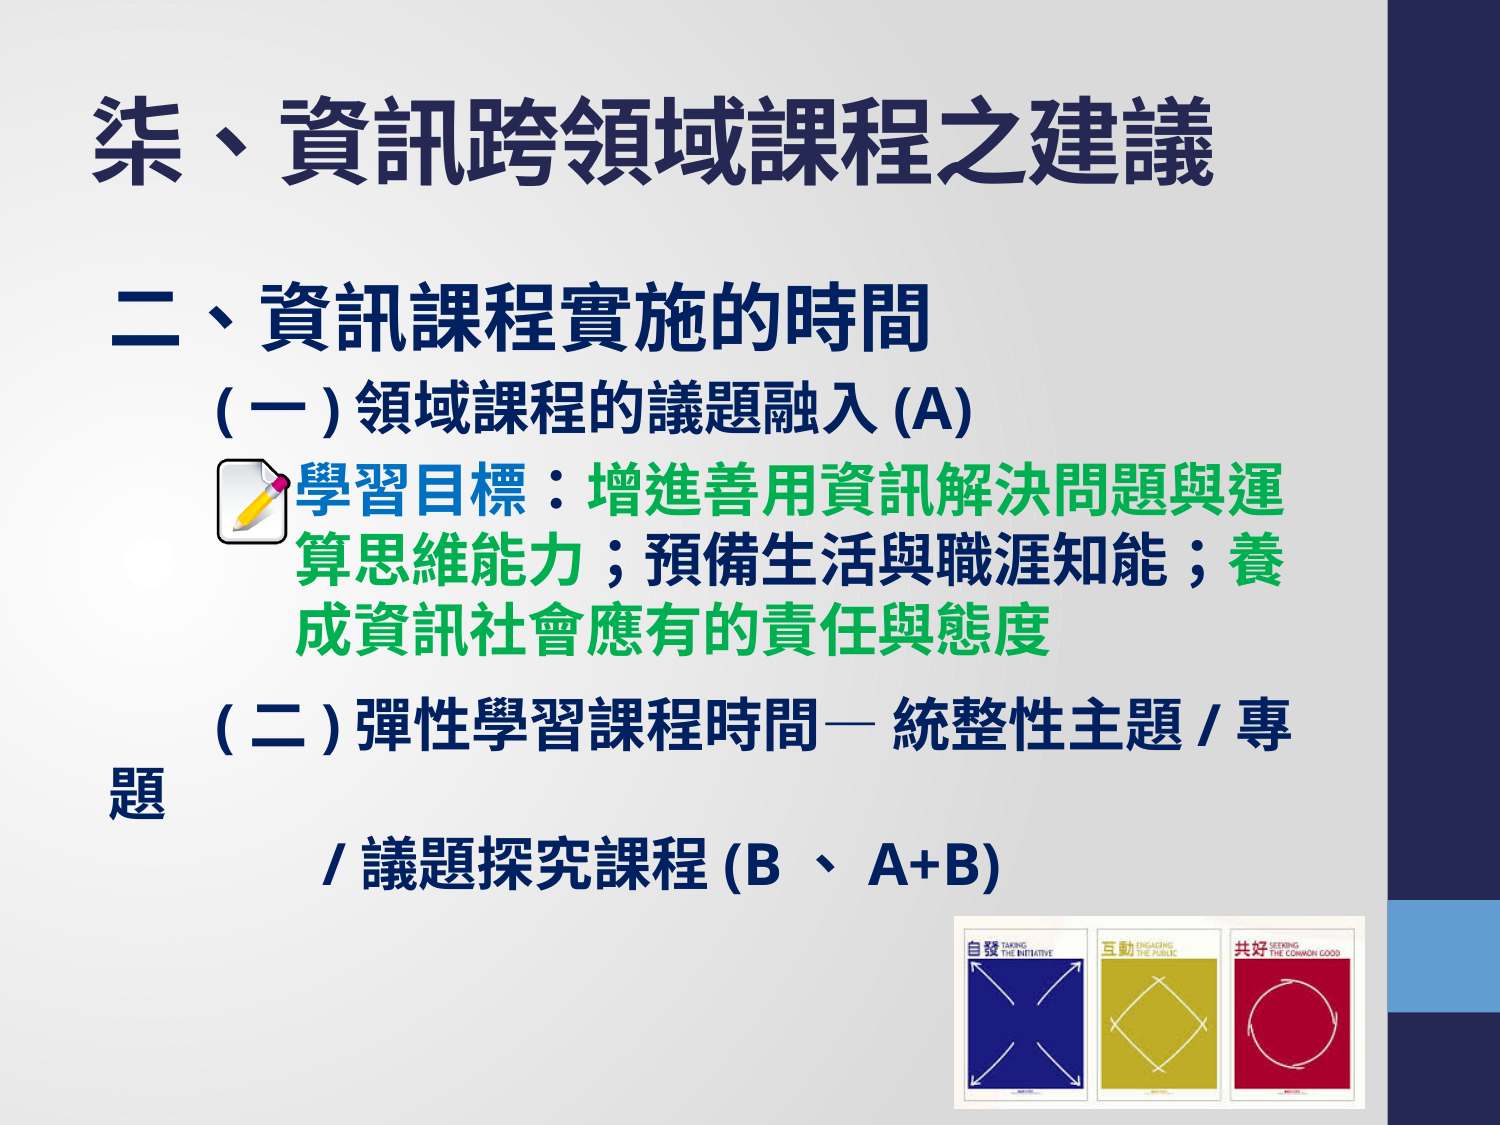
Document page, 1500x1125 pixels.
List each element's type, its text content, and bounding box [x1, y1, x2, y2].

title 柒、資訊跨領域課程之建議 [75, 45, 1325, 233]
picture [206, 455, 297, 547]
picture [954, 916, 1366, 1109]
list 二、資訊課程實施的時間 (一)領域課程的議題融入(A) 學習目標：增進善用資訊解決問題與運 算思維能力；預備生活與職涯知能；養 成資訊社會應有的責任與態度 (二)彈性學習課程時間— 統整性主題/專題 /議題探究課程(B、A+B) [75, 262, 1325, 1050]
